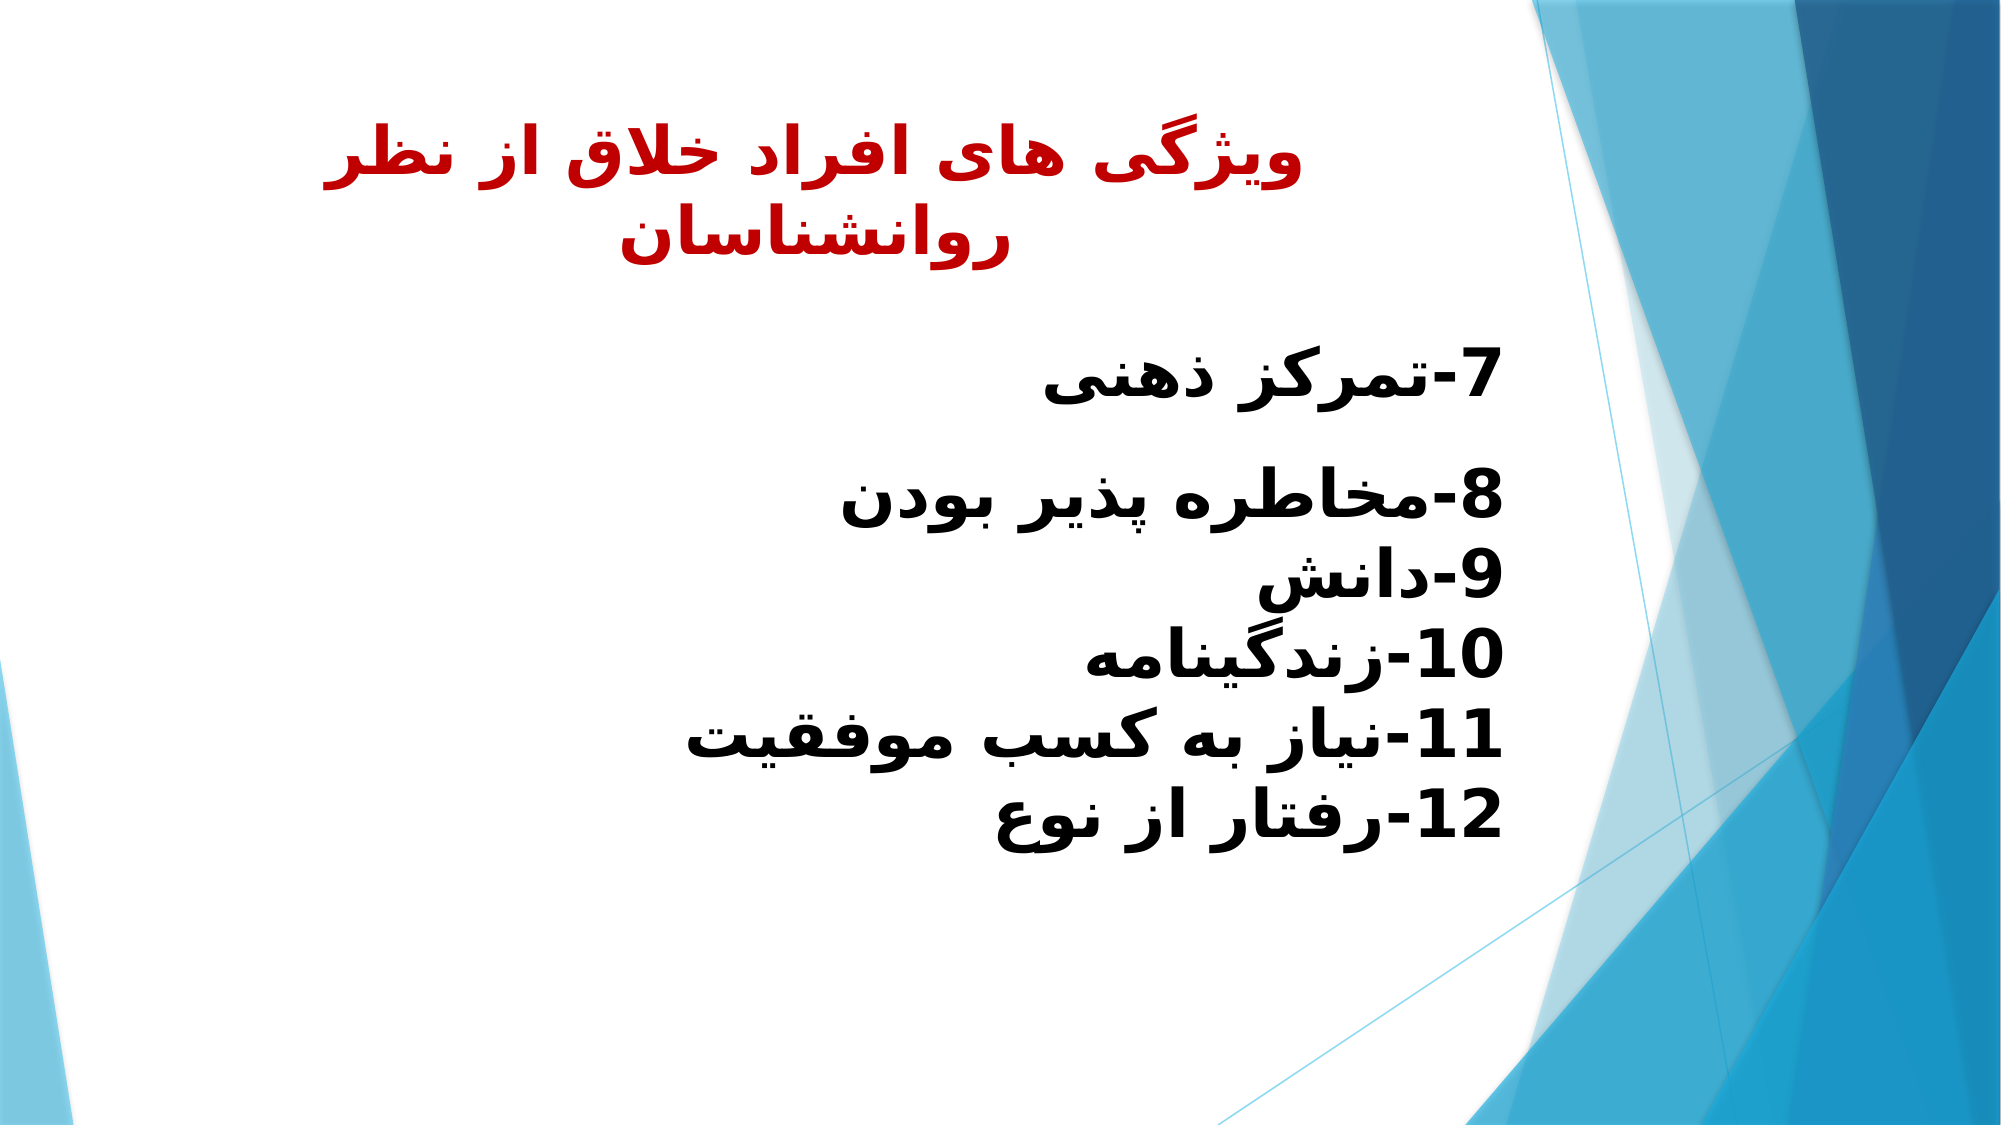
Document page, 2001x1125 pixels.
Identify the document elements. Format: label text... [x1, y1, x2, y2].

list 7-تمرکز ذهنی 8-مخاطره پذیر بودن 9-دانش 10-زندگینامه 11-نیاز به کسب موفقیت 12-رفتار از نوع [111, 282, 1522, 992]
title ویژگی های افراد خلاق از نظر روانشناسان [111, 99, 1522, 282]
